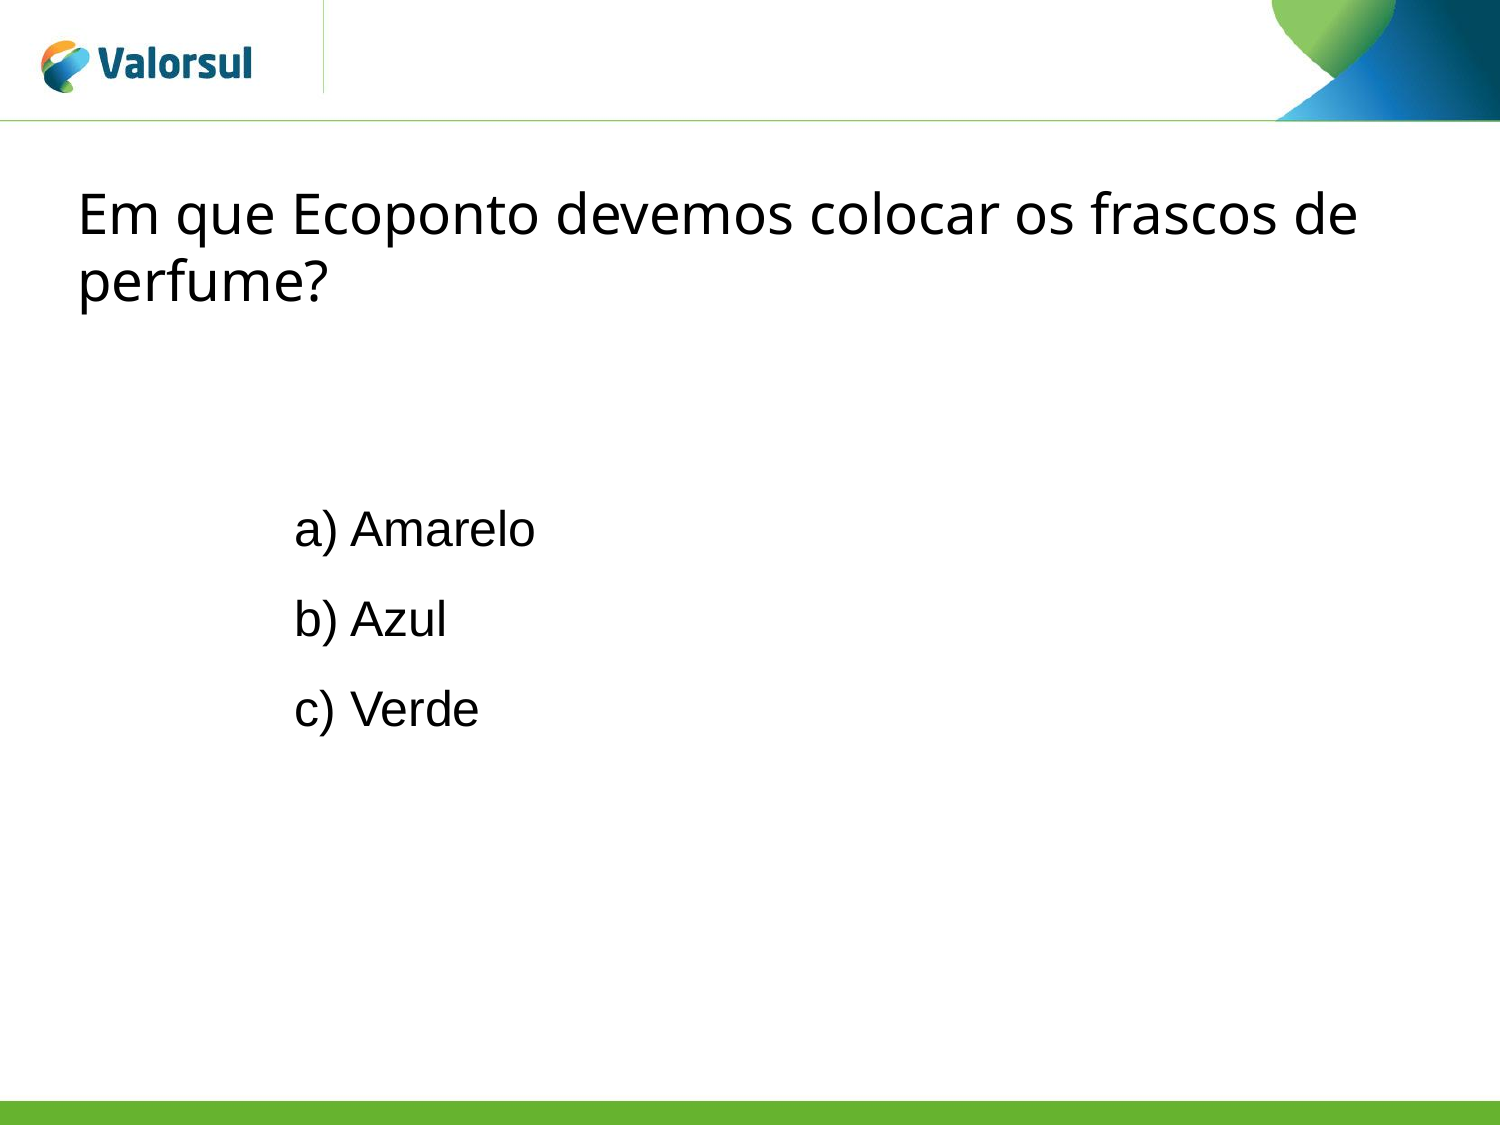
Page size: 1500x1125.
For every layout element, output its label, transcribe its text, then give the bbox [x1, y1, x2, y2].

text_box Em que Ecoponto devemos colocar os frascos de perfume? [62, 170, 1451, 350]
text_box a) Amarelo b) Azul c) Verde [279, 459, 1030, 745]
picture [0, 0, 1500, 1125]
